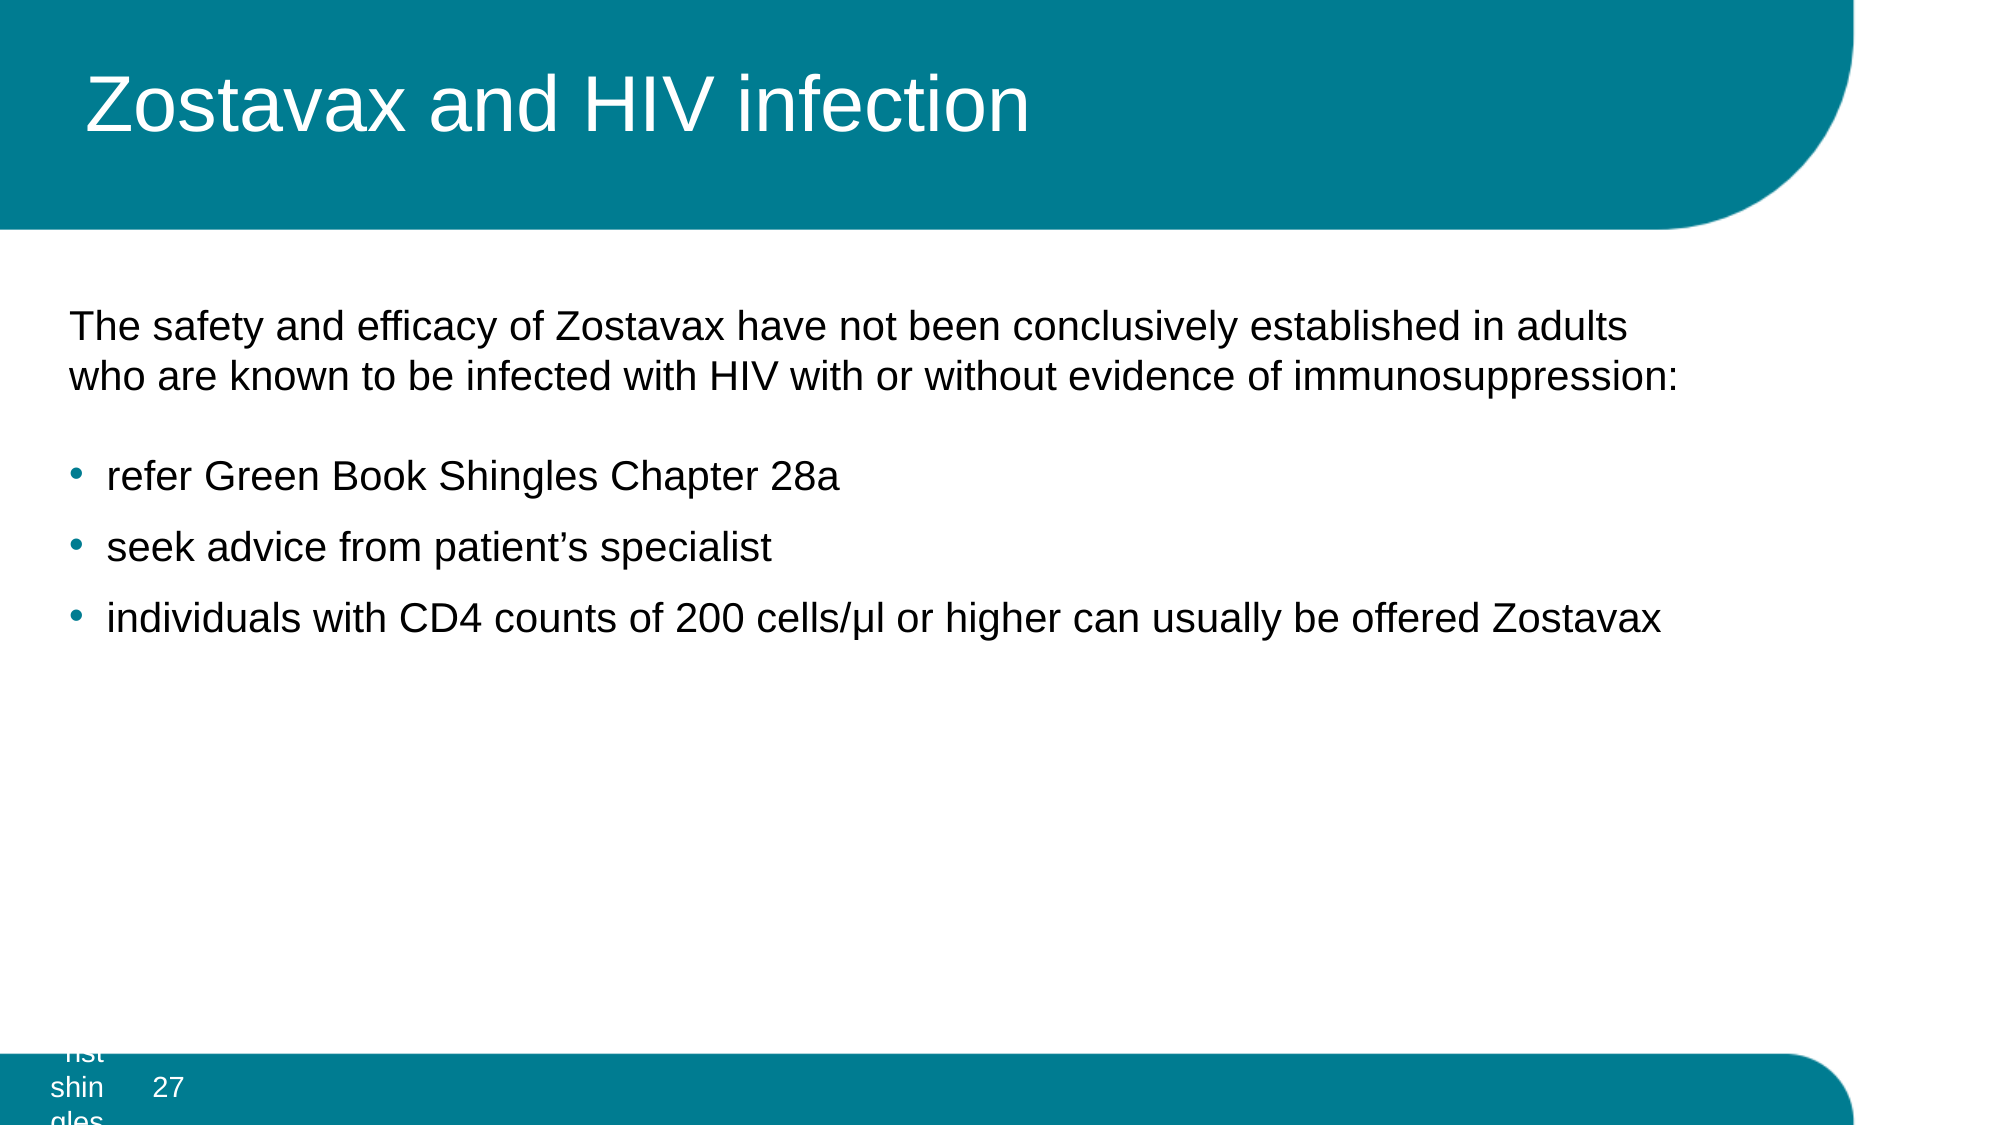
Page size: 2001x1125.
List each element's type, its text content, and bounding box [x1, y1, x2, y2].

title Zostavax and HIV infection [70, 55, 1388, 162]
slide_number Vaccination against shingles (Herpes Zoster) [21, 1056, 120, 1117]
footer 27 [137, 1056, 1780, 1116]
list The safety and efficacy of Zostavax have not been conclusively established in adults who are known to be infected with HIV with or without evidence of immunosuppression: refer Green Book Shingles Chapter 28a seek advice from patient’s specialist individuals with CD4 counts of 200 cells/μl or higher can usually be offered Zostavax [54, 291, 1696, 1005]
